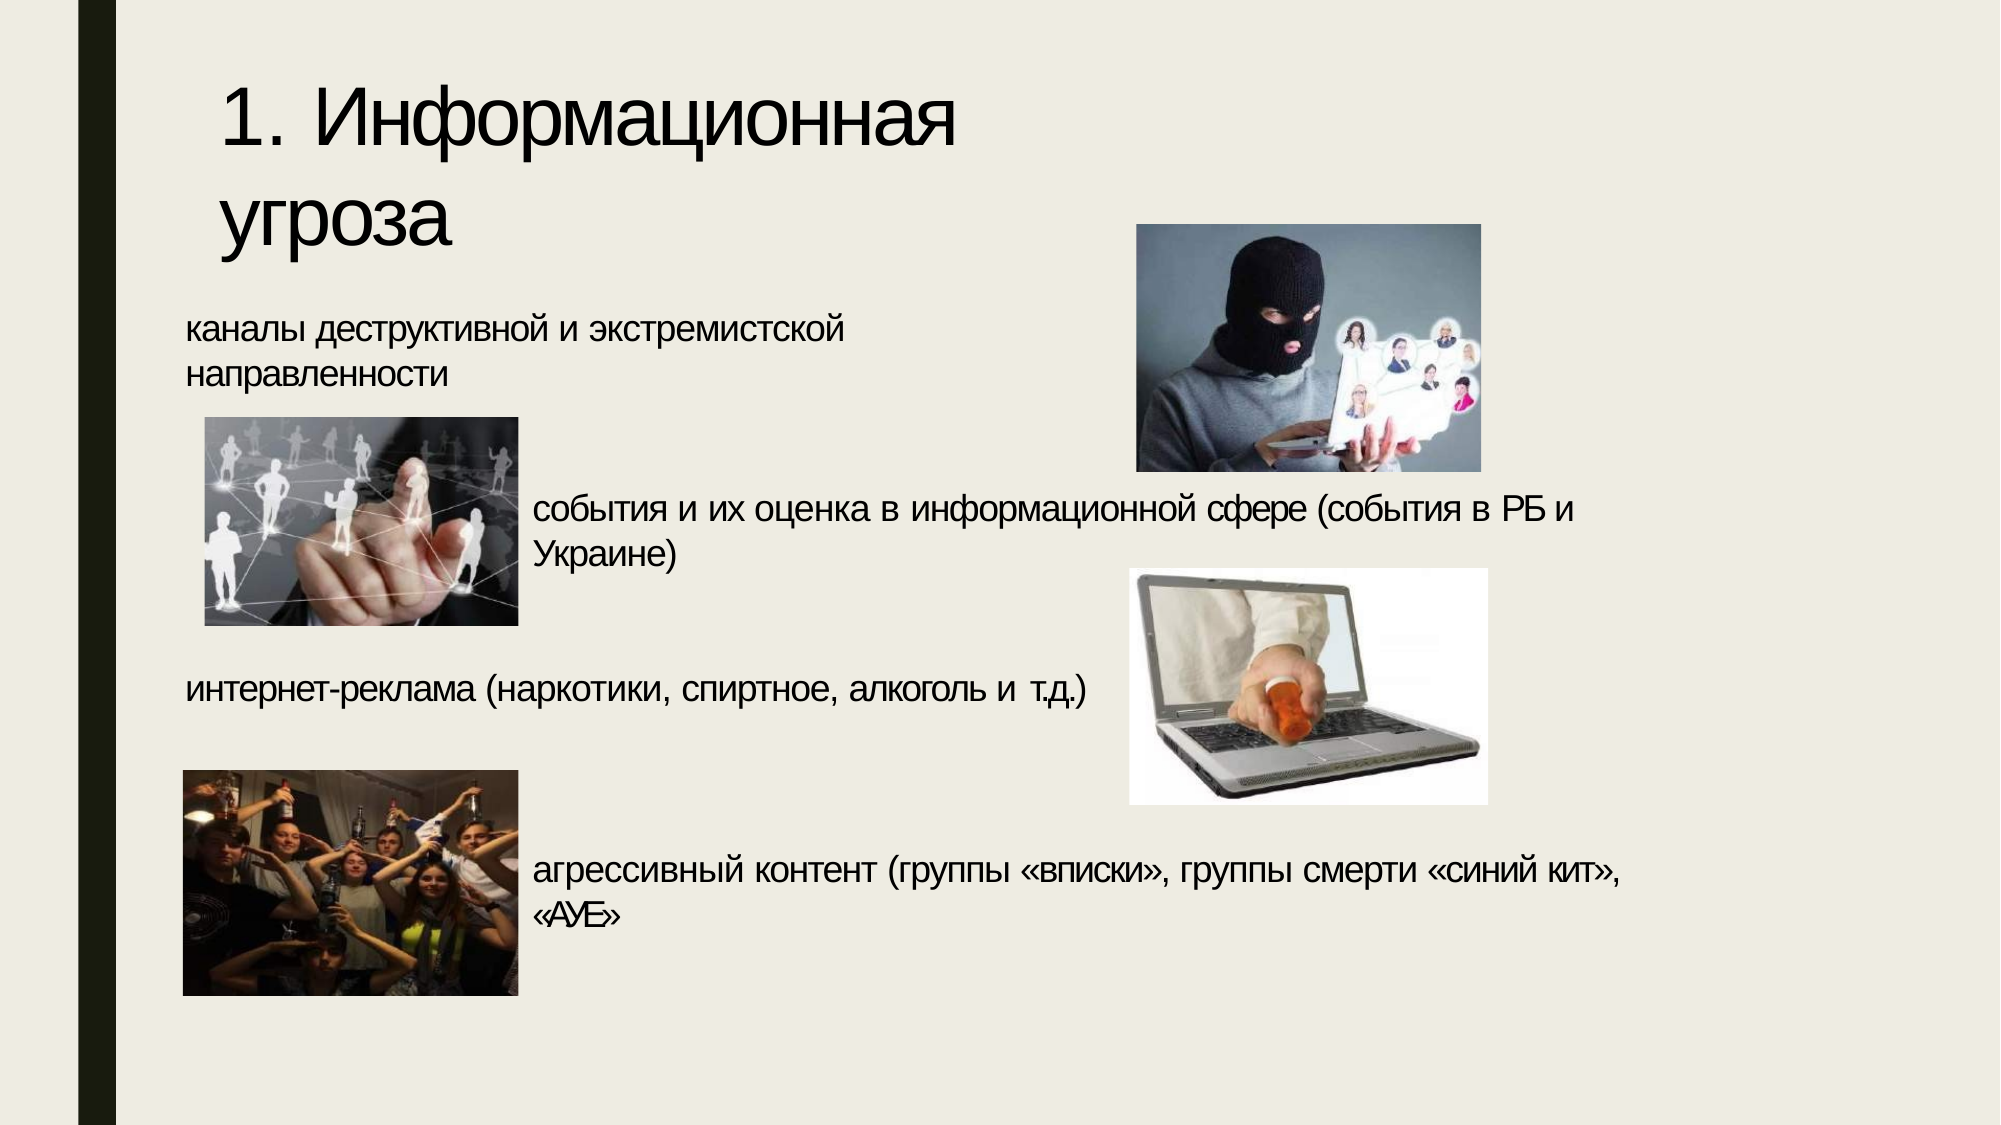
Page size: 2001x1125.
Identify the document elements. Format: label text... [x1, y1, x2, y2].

text_box [182, 770, 519, 996]
text_box интернет-реклама (наркотики, спиртное, алкоголь и т.д.) [183, 662, 1093, 710]
text_box каналы деструктивной и экстремистской направленности [183, 302, 1119, 395]
title 1. Информационная угроза [217, 60, 1212, 263]
text_box [1136, 224, 1482, 472]
text_box [1129, 568, 1489, 805]
text_box события и их оценка в информационной сфере (события в РБ и Украине) [530, 482, 1725, 575]
text_box [204, 417, 519, 626]
text_box агрессивный контент (группы «вписки», группы смерти «синий кит», «АУЕ» [530, 842, 1717, 935]
